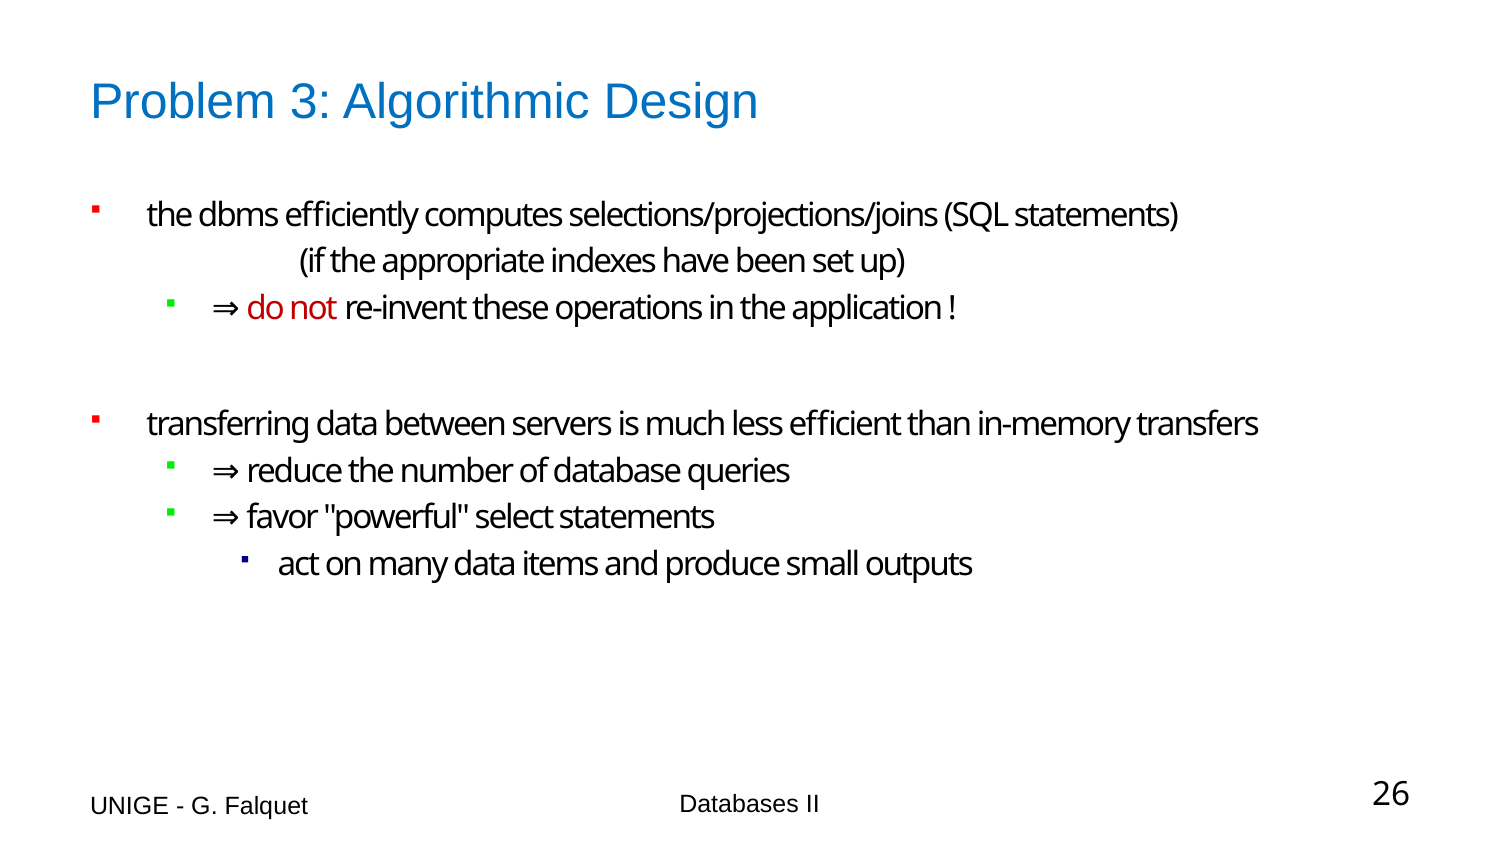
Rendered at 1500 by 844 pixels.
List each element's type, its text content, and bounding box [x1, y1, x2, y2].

list the dbms efficiently computes selections/projections/joins (SQL statements) (if the appropriate indexes have been set up) ⇒ do not re-invent these operations in the application ! transferring data between servers is much less efficient than in-memory transfers ⇒ reduce the number of database queries ⇒ favor "powerful" select statements act on many data items and produce small outputs [74, 185, 1426, 676]
footer Databases II [512, 768, 988, 826]
title Problem 3: Algorithmic Design [74, 46, 1401, 151]
slide_number UNIGE - G. Falquet [74, 768, 426, 828]
slide_number 26 [1074, 768, 1426, 826]
